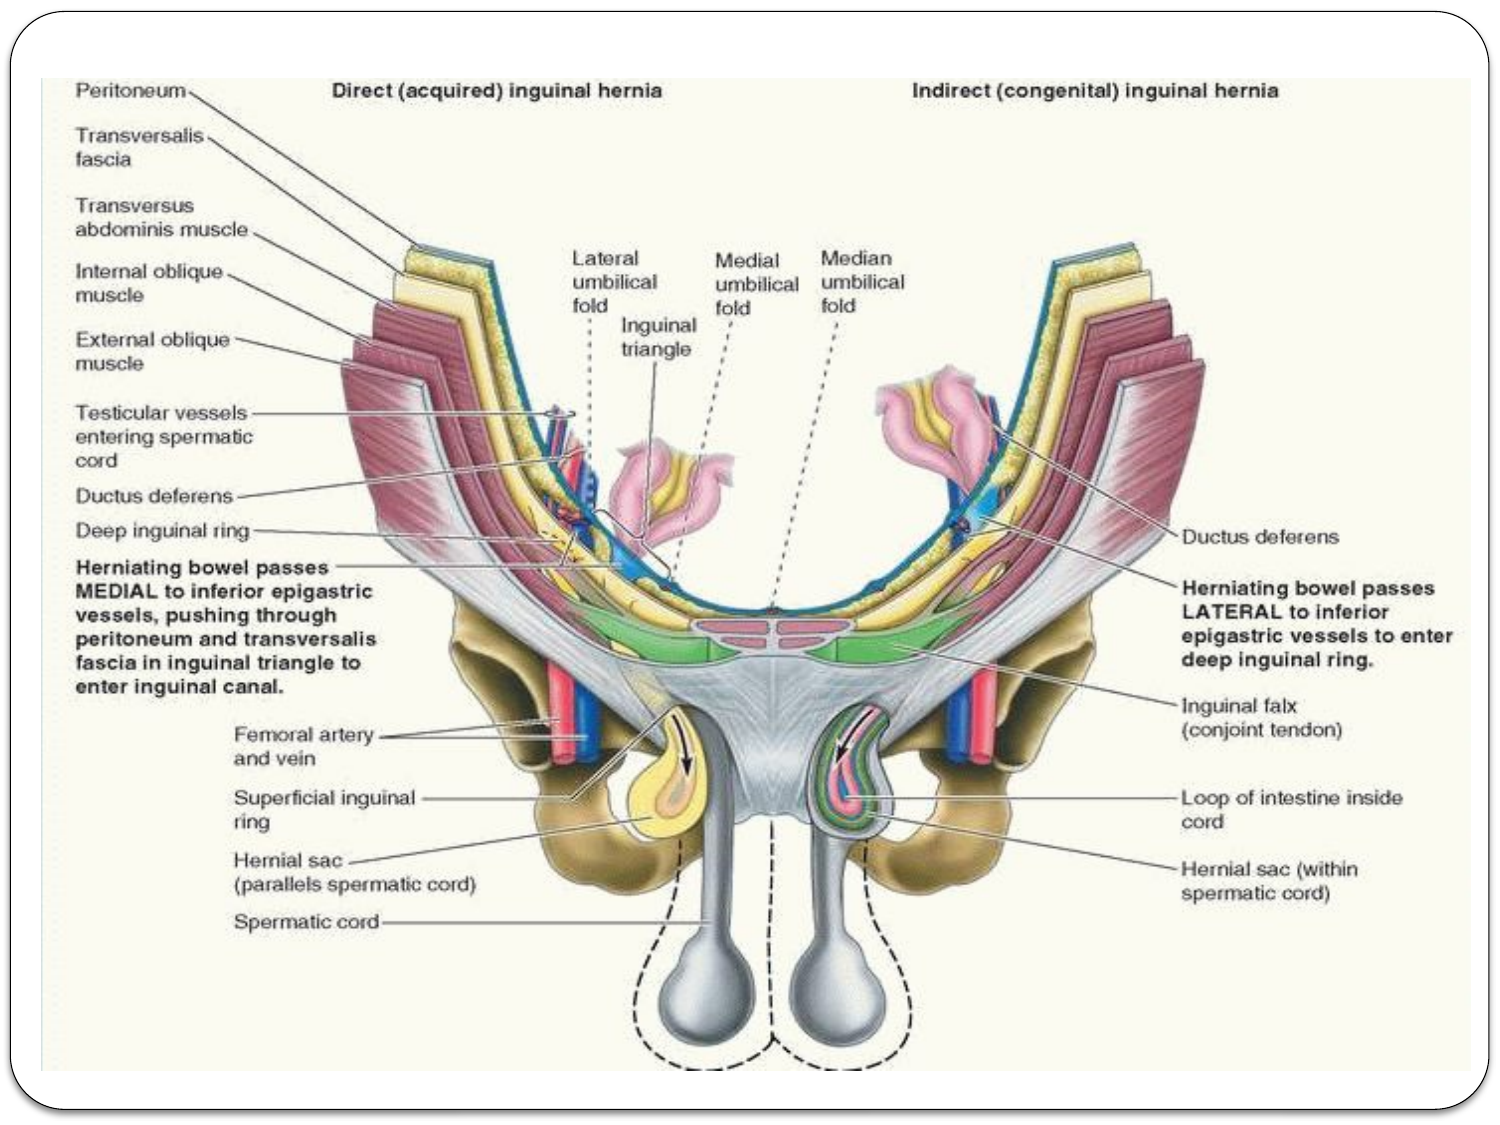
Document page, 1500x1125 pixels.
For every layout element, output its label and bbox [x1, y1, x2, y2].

list [40, 77, 1471, 1071]
